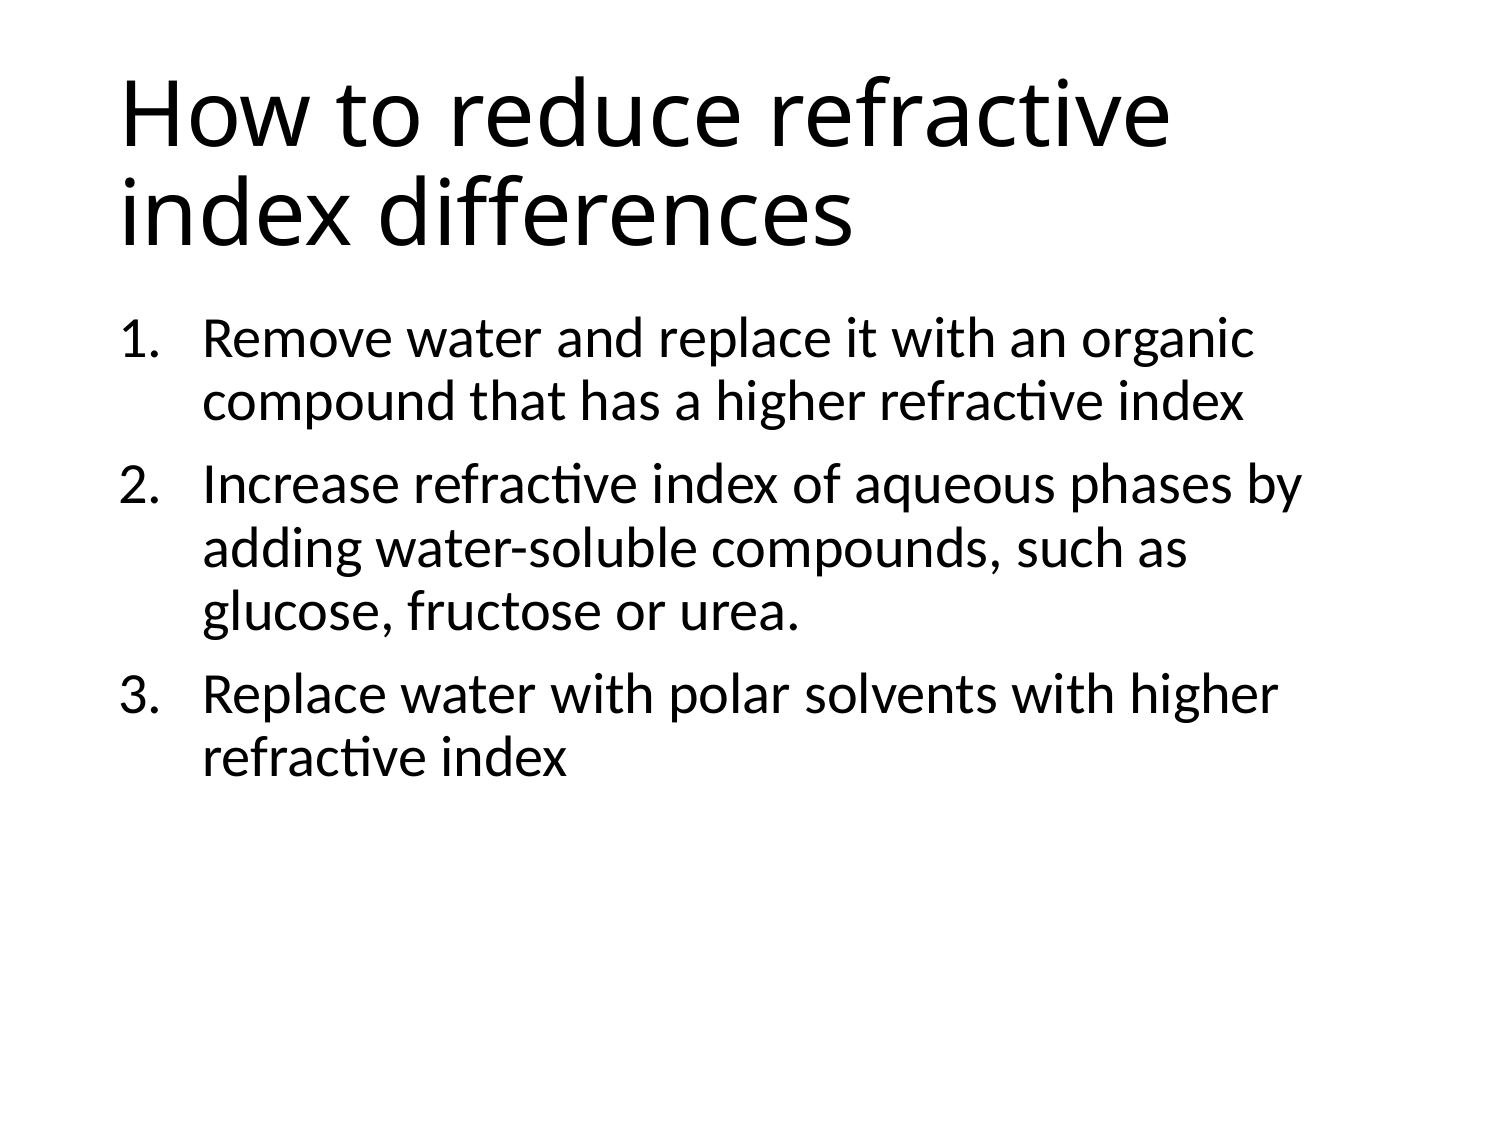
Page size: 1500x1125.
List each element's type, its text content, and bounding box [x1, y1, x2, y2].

title How to reduce refractive index differences [103, 59, 1397, 278]
list Remove water and replace it with an organic compound that has a higher refractive index Increase refractive index of aqueous phases by adding water-soluble compounds, such as glucose, fructose or urea. Replace water with polar solvents with higher refractive index [103, 299, 1397, 1014]
